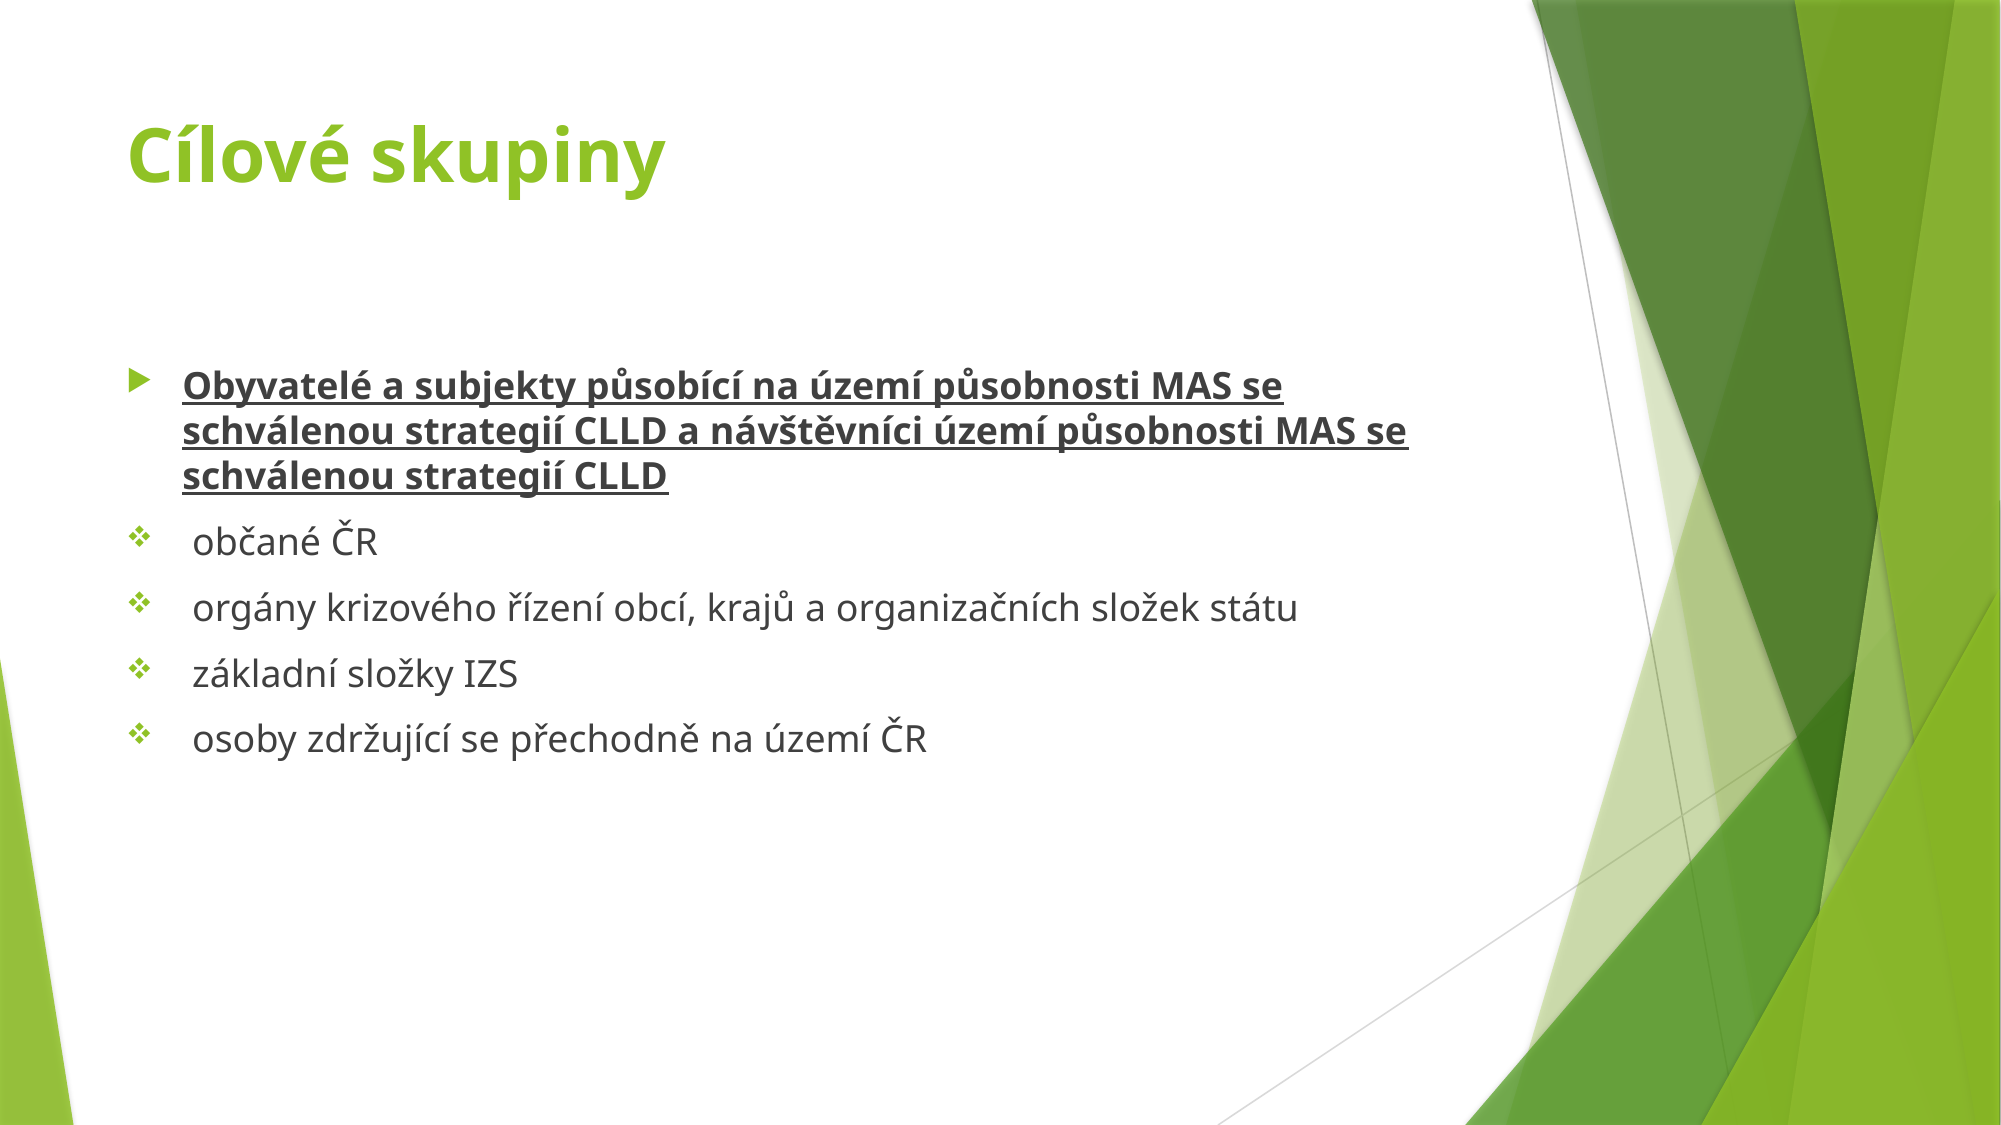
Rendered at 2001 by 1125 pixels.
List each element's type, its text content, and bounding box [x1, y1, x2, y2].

list Obyvatelé a subjekty působící na území působnosti MAS se schválenou strategií CLLD a návštěvníci území působnosti MAS se schválenou strategií CLLD občané ČR orgány krizového řízení obcí, krajů a organizačních složek státu základní složky IZS osoby zdržující se přechodně na území ČR [111, 354, 1522, 992]
title Cílové skupiny [111, 99, 1522, 317]
